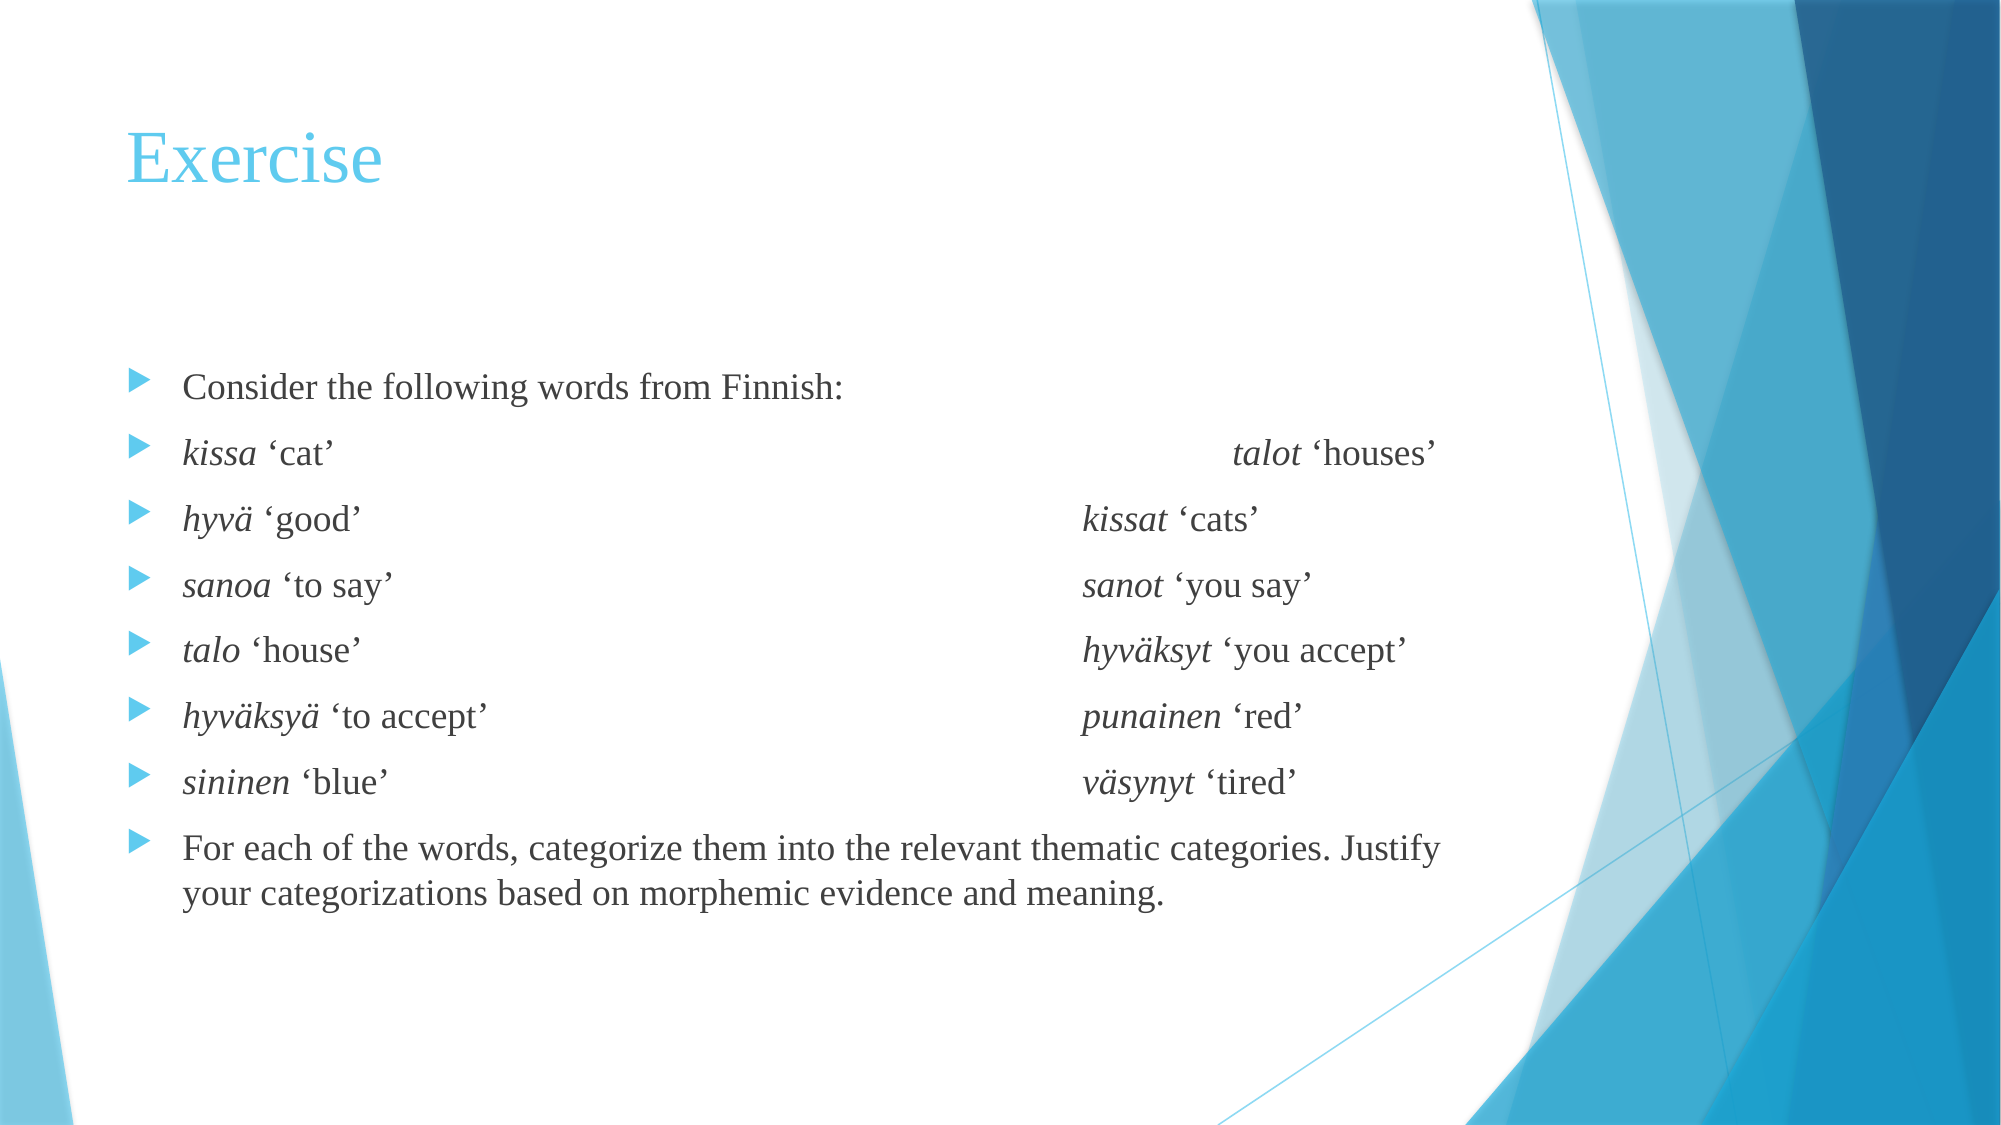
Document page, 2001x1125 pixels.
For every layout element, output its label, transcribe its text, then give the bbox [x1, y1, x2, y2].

list Consider the following words from Finnish: kissa ‘cat’ talot ‘houses’ hyvä ‘good’ kissat ‘cats’ sanoa ‘to say’ sanot ‘you say’ talo ‘house’ hyväksyt ‘you accept’ hyväksyä ‘to accept’ punainen ‘red’ sininen ‘blue’ väsynyt ‘tired’ For each of the words, categorize them into the relevant thematic categories. Justify your categorizations based on morphemic evidence and meaning. [111, 354, 1522, 992]
title Exercise [111, 99, 1522, 317]
